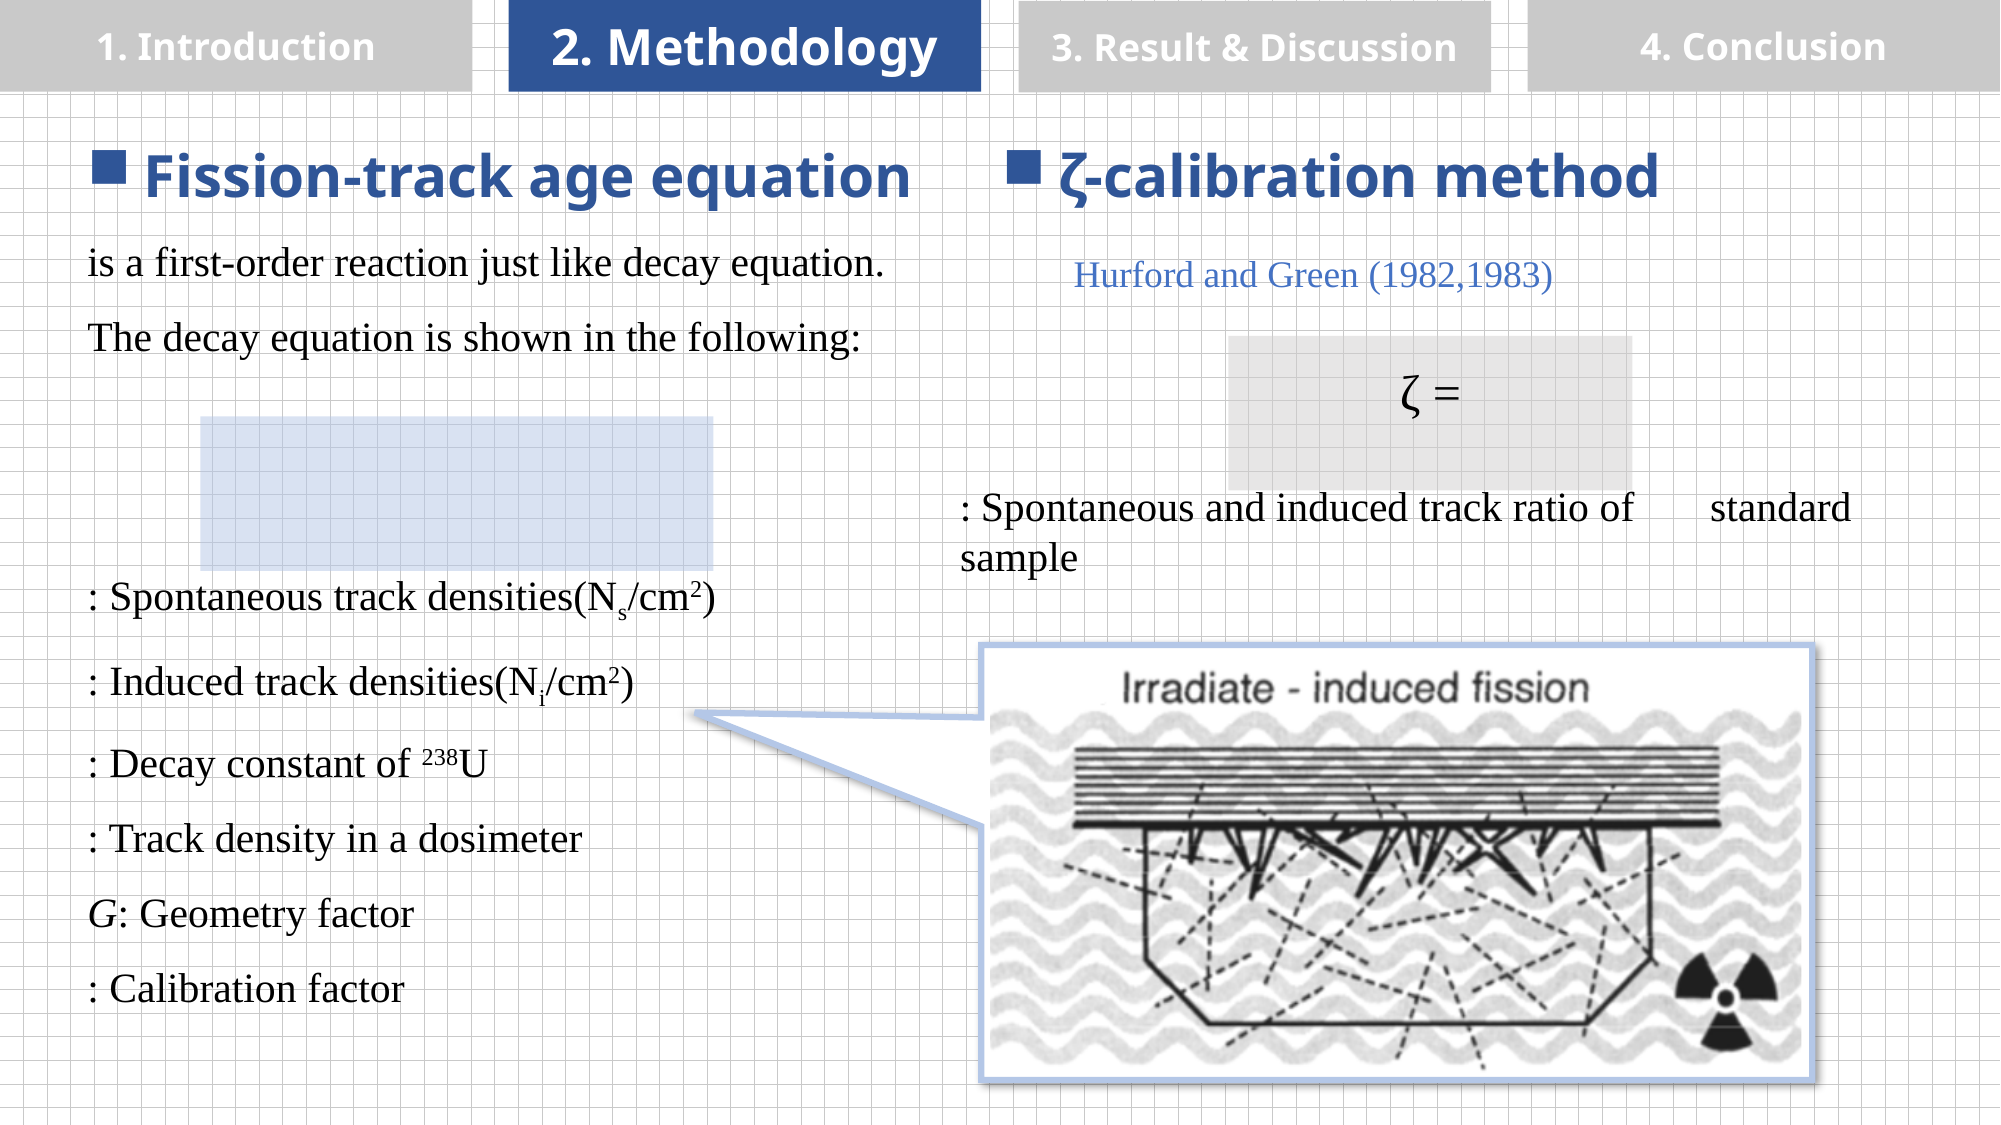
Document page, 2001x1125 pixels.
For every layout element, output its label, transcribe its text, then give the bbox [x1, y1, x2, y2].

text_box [200, 335, 1813, 1080]
text_box Fission-track age equation is a first-order reaction just like decay equation. The decay equation is shown in the following: [72, 132, 959, 367]
text_box Hurford and Green (1982,1983) [1058, 242, 1569, 303]
text_box 3. Result & Discussion [1018, 0, 1492, 93]
text_box ζ-calibration method [987, 132, 1775, 217]
text_box 4. Conclusion [1526, 0, 2000, 93]
text_box 1. Introduction [0, 0, 473, 93]
text_box 2. Methodology [508, 0, 982, 93]
